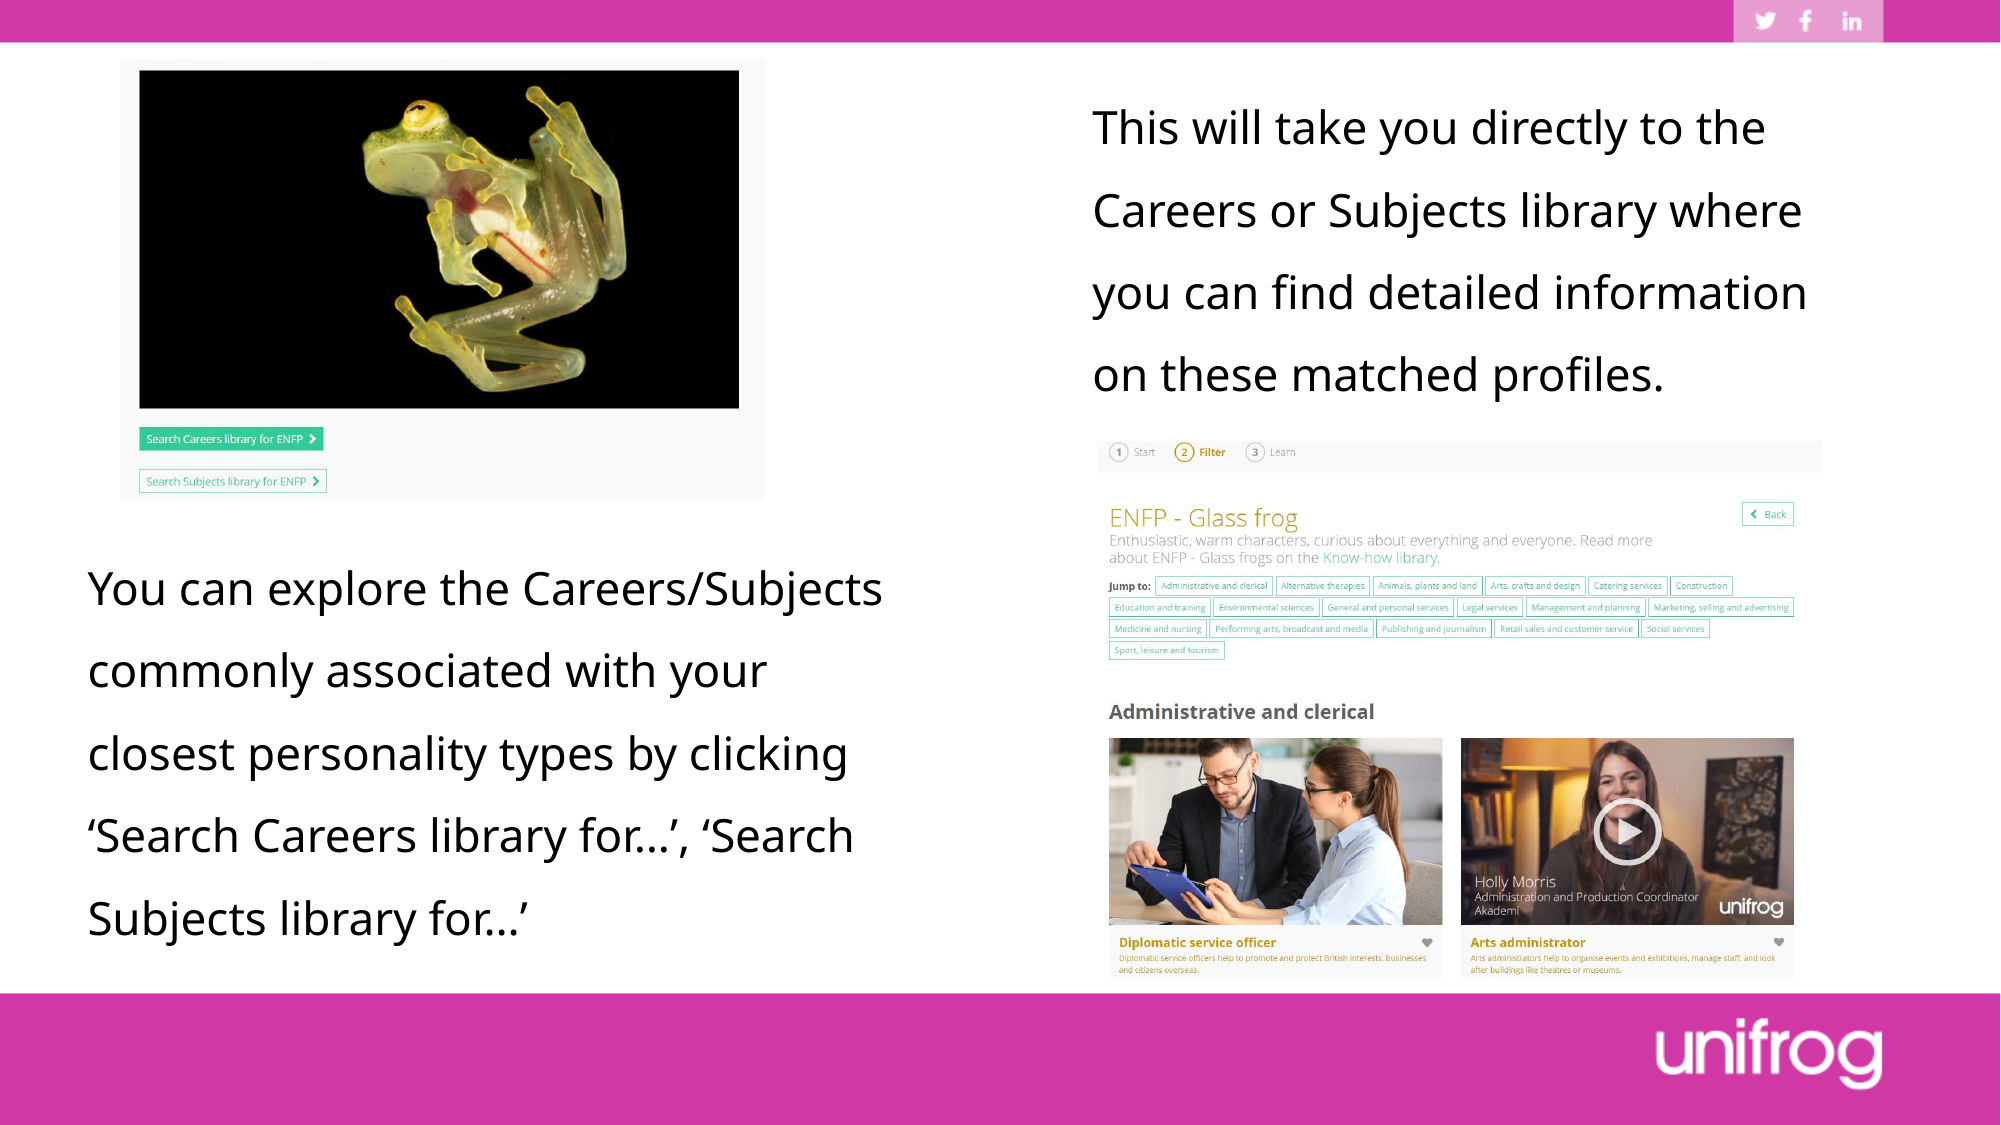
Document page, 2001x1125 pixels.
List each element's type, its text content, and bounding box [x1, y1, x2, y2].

text_box This will take you directly to the Careers or Subjects library where you can find detailed information on these matched profiles. [1077, 63, 1842, 491]
picture [0, 0, 2001, 1125]
text_box You can explore the Careers/Subjects commonly associated with your closest personality types by clicking ‘Search Careers library for…’, ‘Search Subjects library for…’ [72, 524, 919, 1035]
